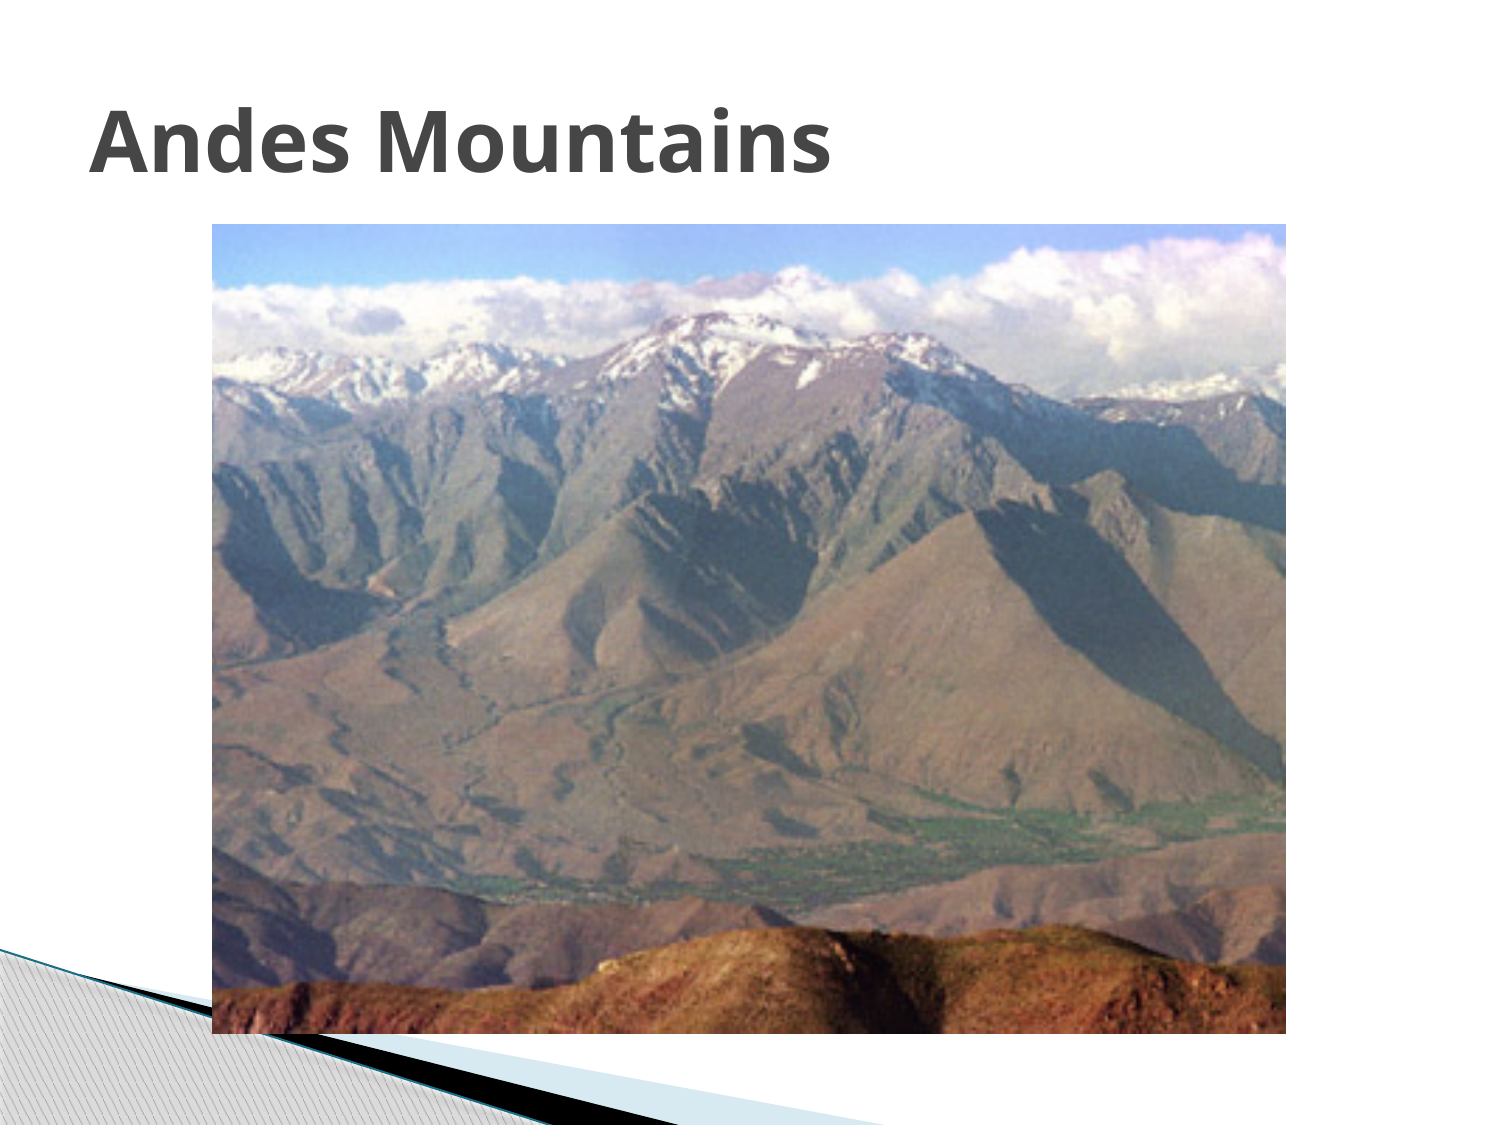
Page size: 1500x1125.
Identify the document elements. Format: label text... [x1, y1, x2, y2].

title Andes Mountains [75, 45, 1425, 233]
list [212, 224, 1286, 1035]
